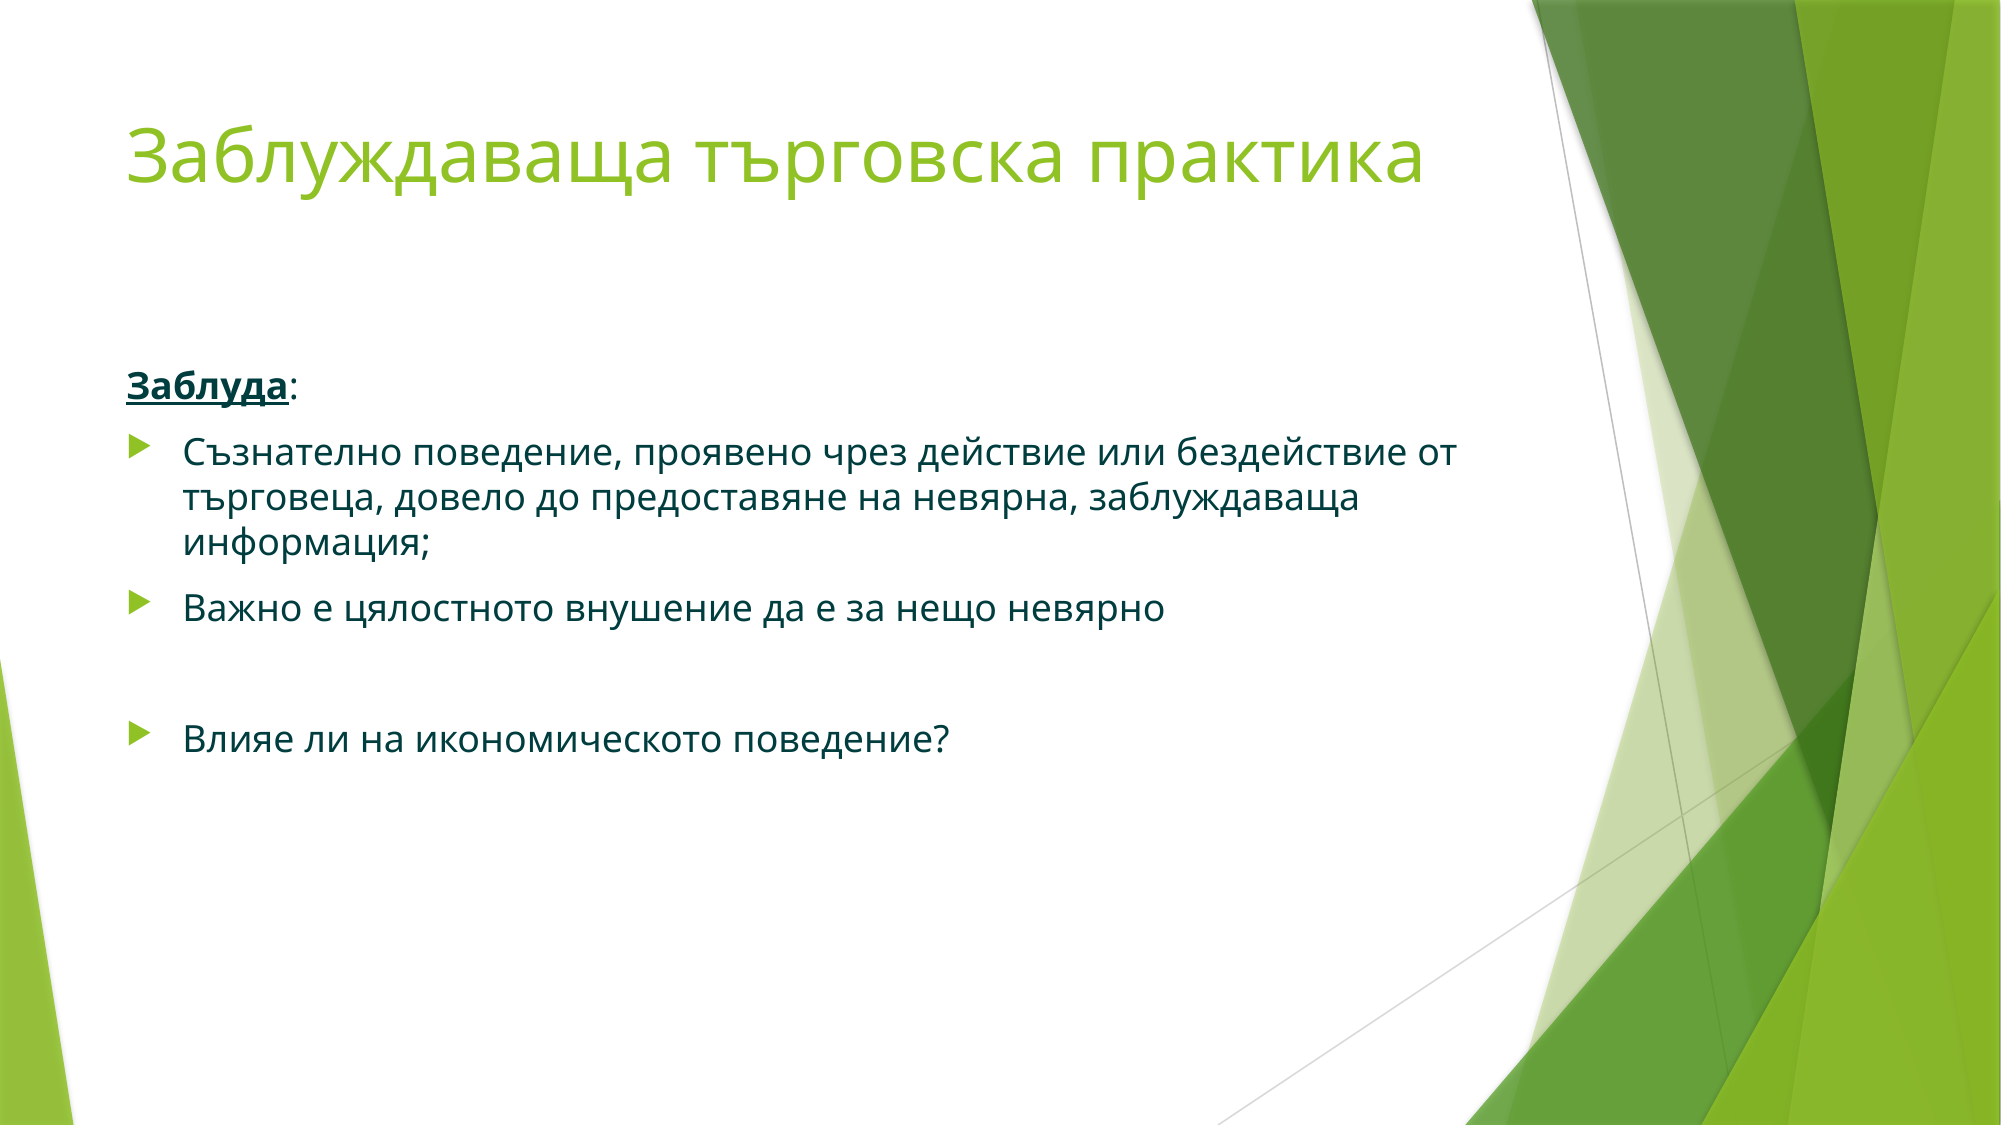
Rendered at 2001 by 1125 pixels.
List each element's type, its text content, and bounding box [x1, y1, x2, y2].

title Заблуждаваща търговска практика [111, 99, 1522, 317]
list Заблуда: Съзнателно поведение, проявено чрез действие или бездействие от търговеца, довело до предоставяне на невярна, заблуждаваща информация; Важно е цялостното внушение да е за нещо невярно Влияе ли на икономическото поведение? [111, 354, 1522, 992]
